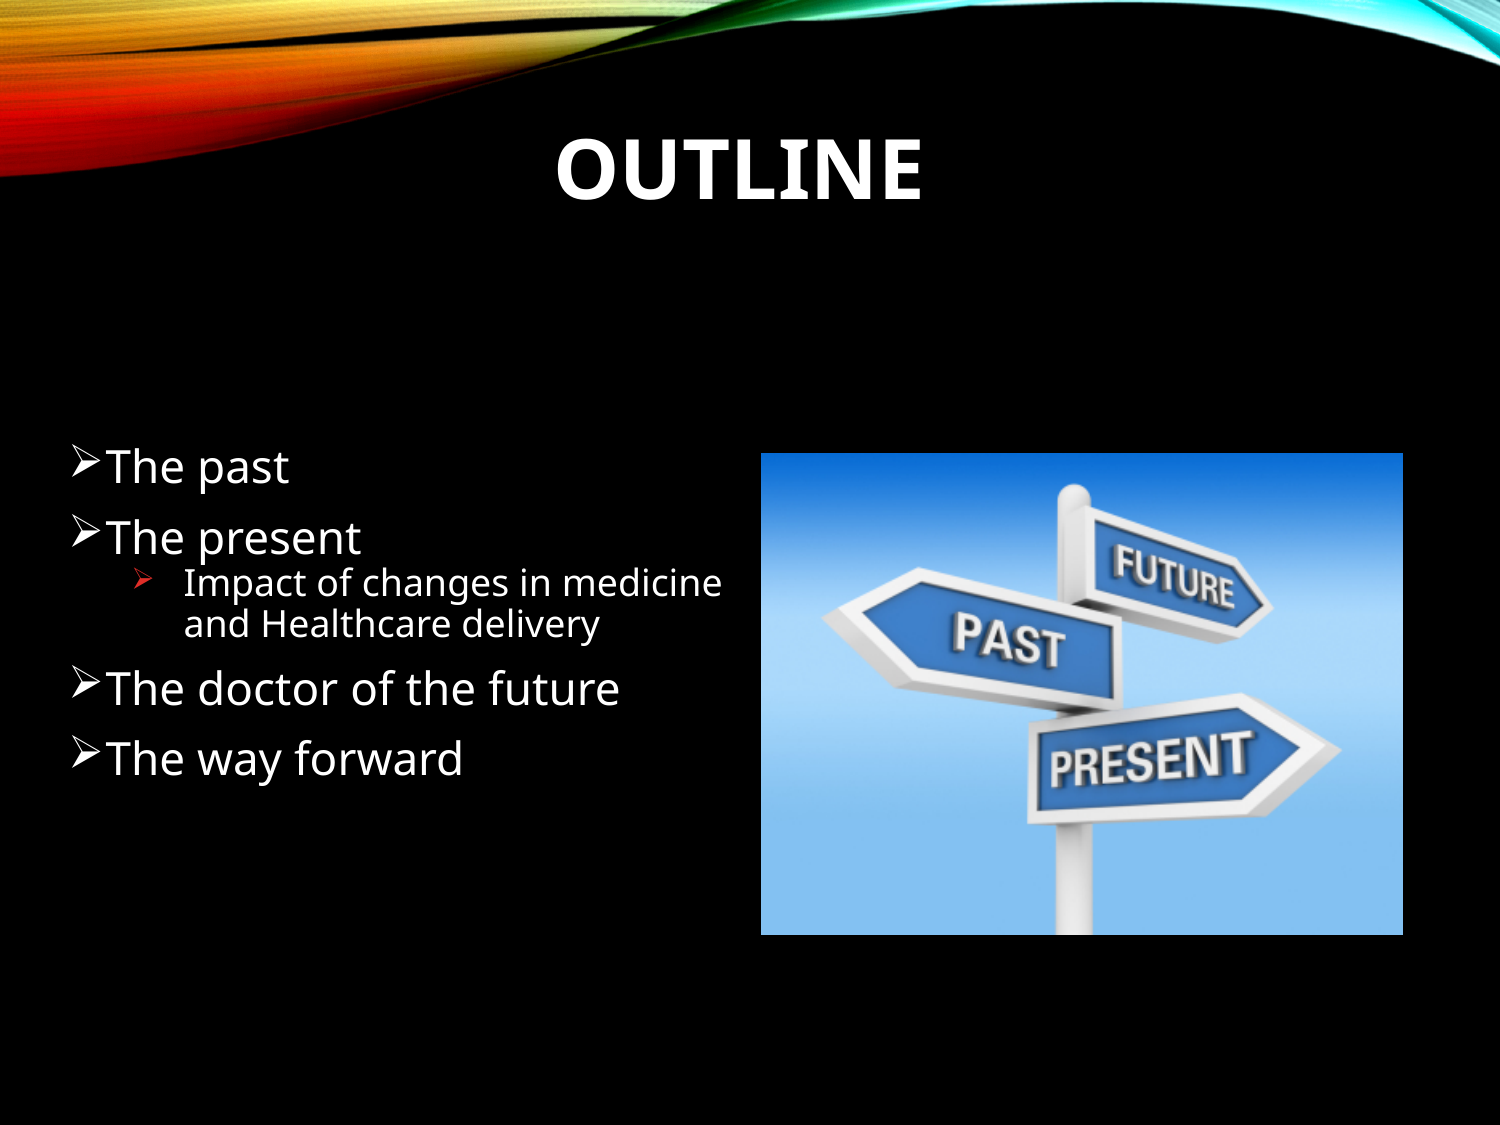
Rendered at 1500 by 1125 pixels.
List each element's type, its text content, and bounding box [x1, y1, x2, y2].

picture [0, 0, 1500, 178]
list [761, 453, 1403, 935]
list The past The present Impact of changes in medicine and Healthcare delivery The doctor of the future The way forward [53, 290, 752, 1050]
title Outline [75, 24, 1425, 231]
